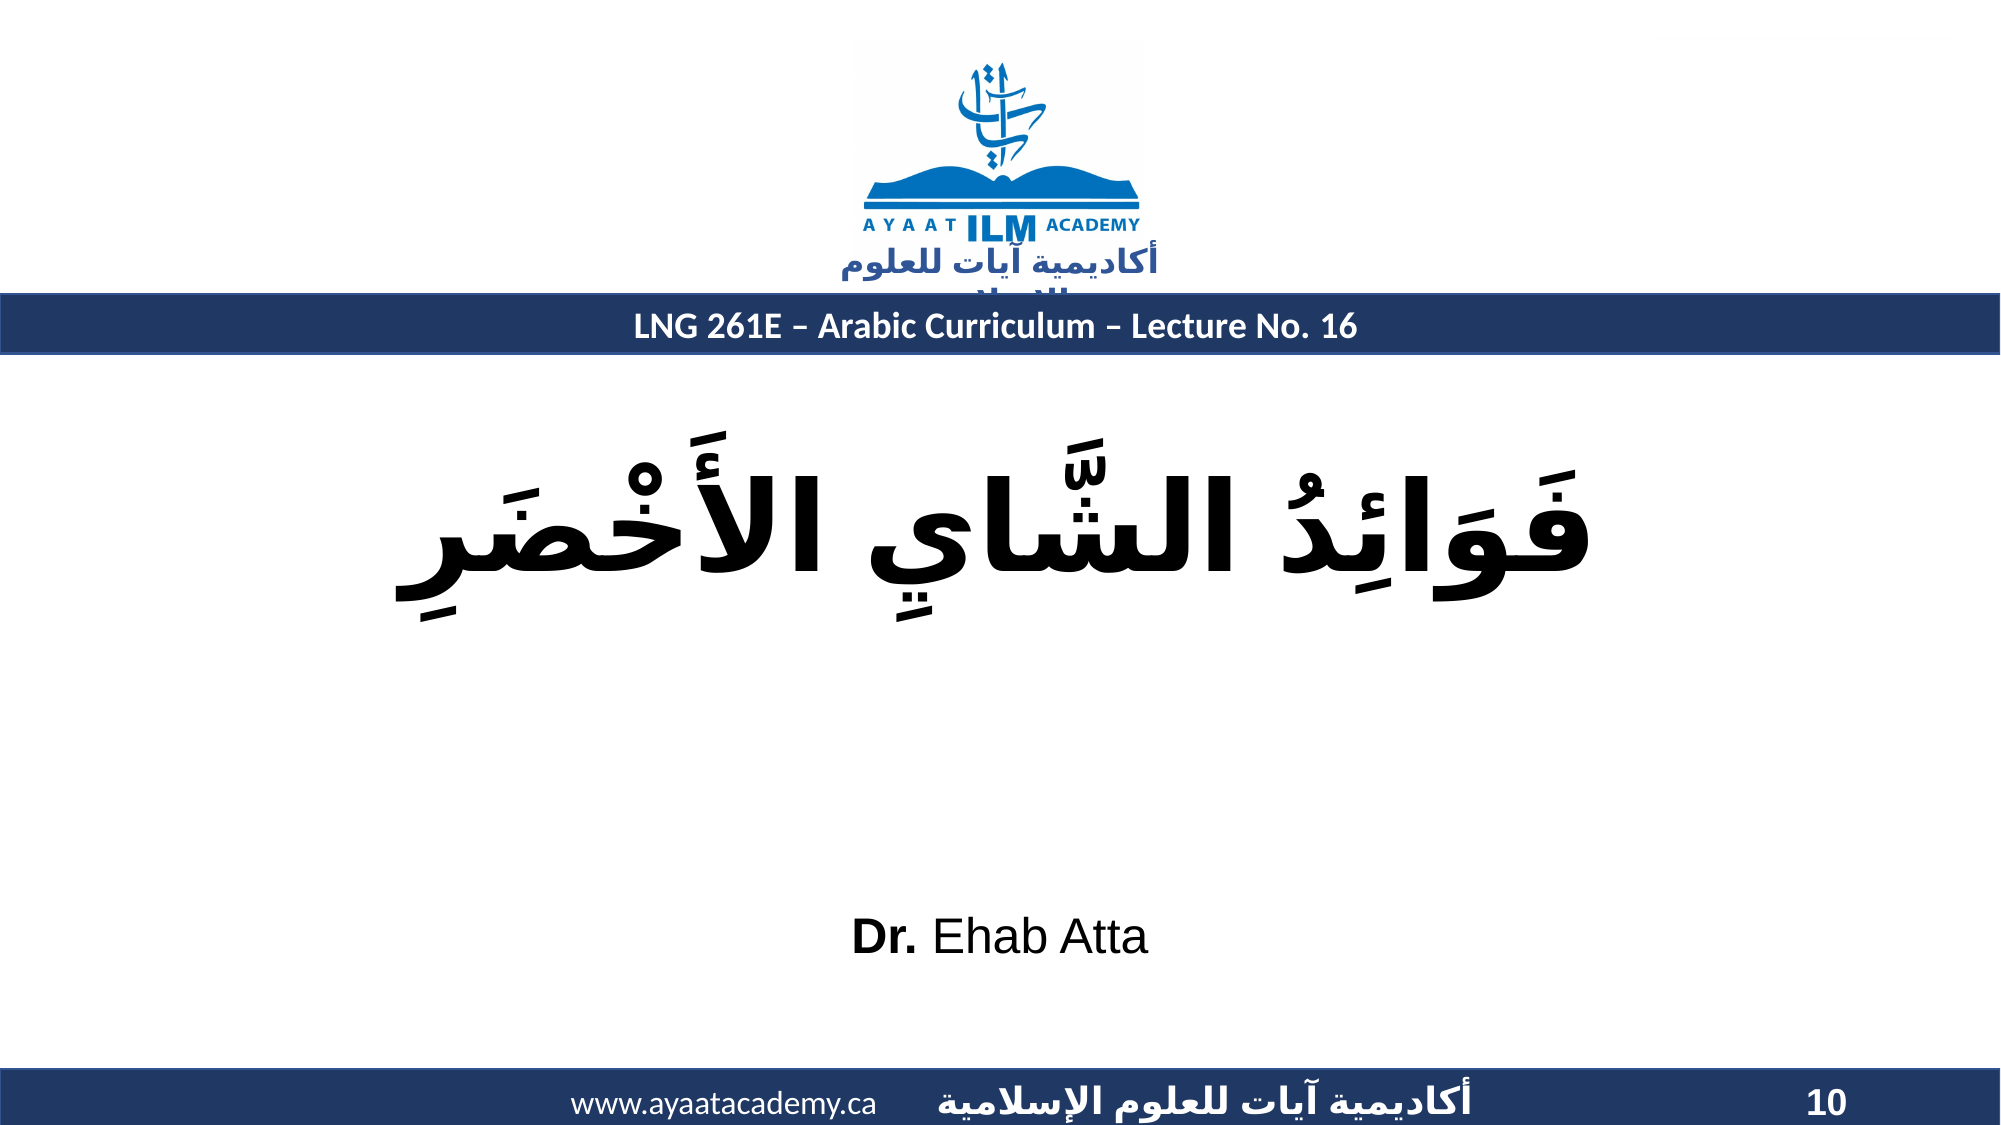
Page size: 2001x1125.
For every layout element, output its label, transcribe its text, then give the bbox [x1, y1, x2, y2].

title فَوَائِدُ الشَّايِ الأَخْضَرِ [249, 364, 1750, 757]
subtitle Dr. Ehab Atta [249, 865, 1750, 1125]
slide_number 10 [1412, 1070, 1863, 1125]
picture [850, 39, 1150, 259]
